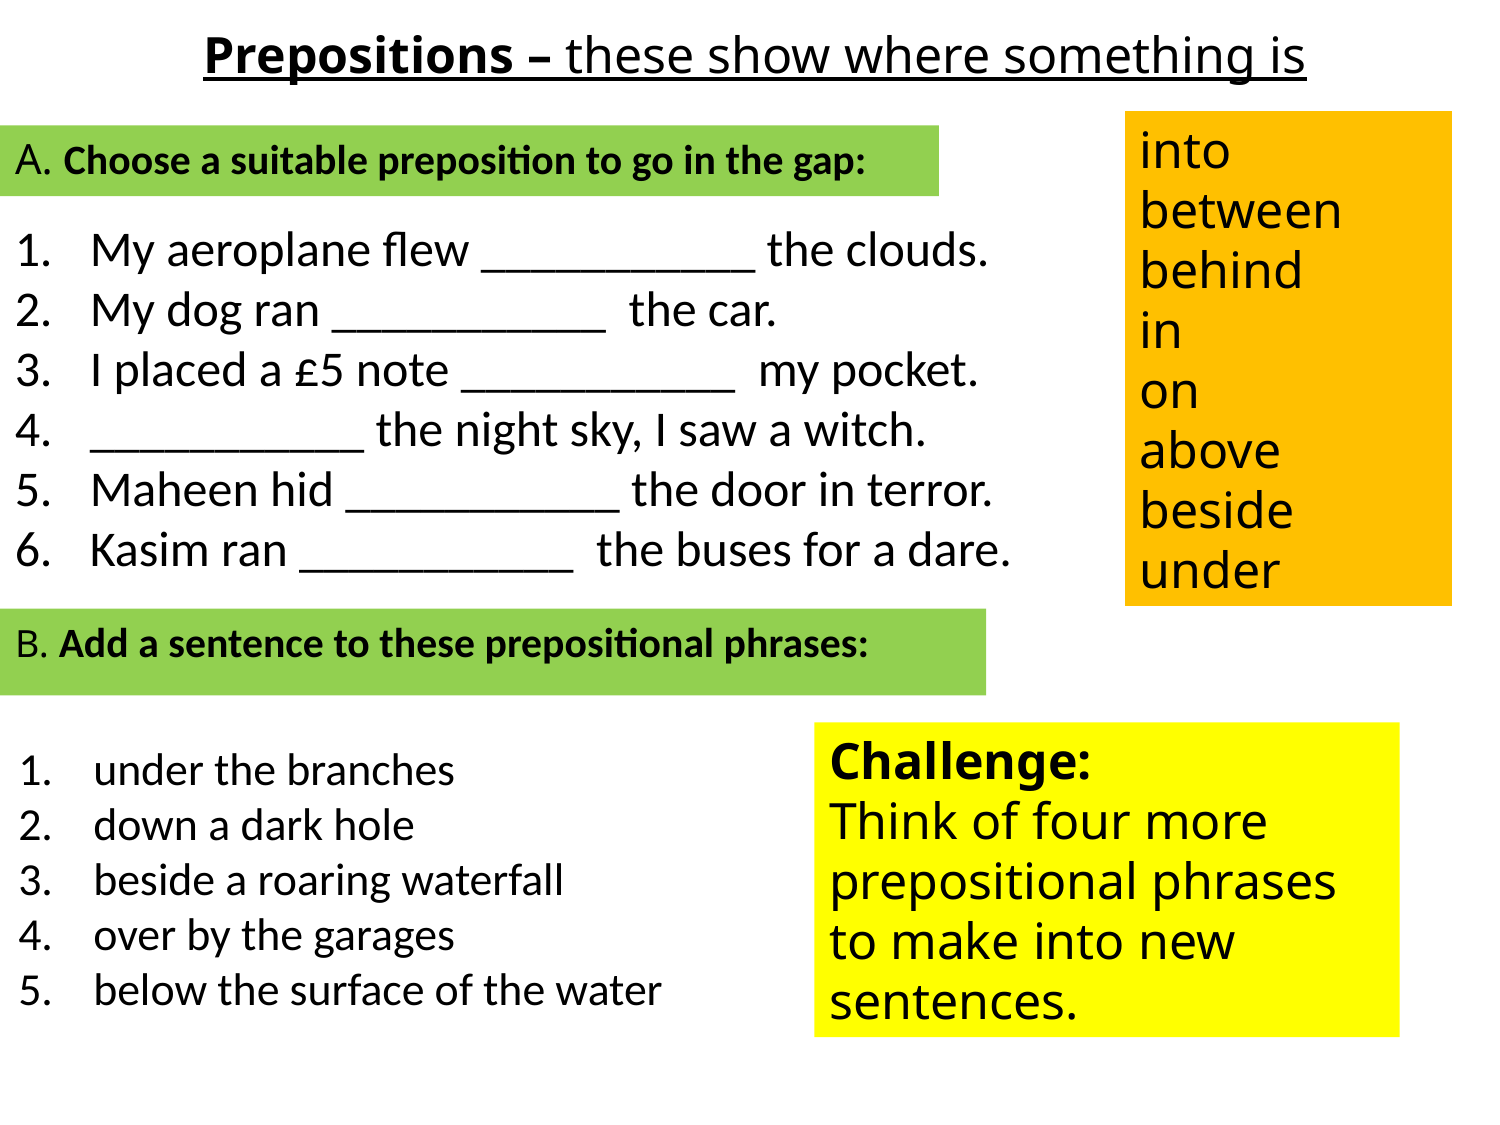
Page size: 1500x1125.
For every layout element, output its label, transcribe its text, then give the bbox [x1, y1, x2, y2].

title Prepositions – these show where something is [58, 0, 1452, 107]
text_box B. Add a sentence to these prepositional phrases: [0, 608, 987, 696]
text_box under the branches down a dark hole beside a roaring waterfall over by the garages below the surface of the water [3, 732, 762, 1023]
text_box My aeroplane flew ___________ the clouds. My dog ran ___________ the car. I placed a £5 note ___________ my pocket. ___________ the night sky, I saw a witch. Maheen hid ___________ the door in terror. Kasim ran ___________ the buses for a dare. [0, 208, 1125, 584]
text_box Challenge: Think of four more prepositional phrases to make into new sentences. [814, 722, 1400, 1038]
list A. Choose a suitable preposition to go in the gap: [0, 125, 939, 197]
text_box into between behind in on above beside under [1125, 111, 1452, 606]
